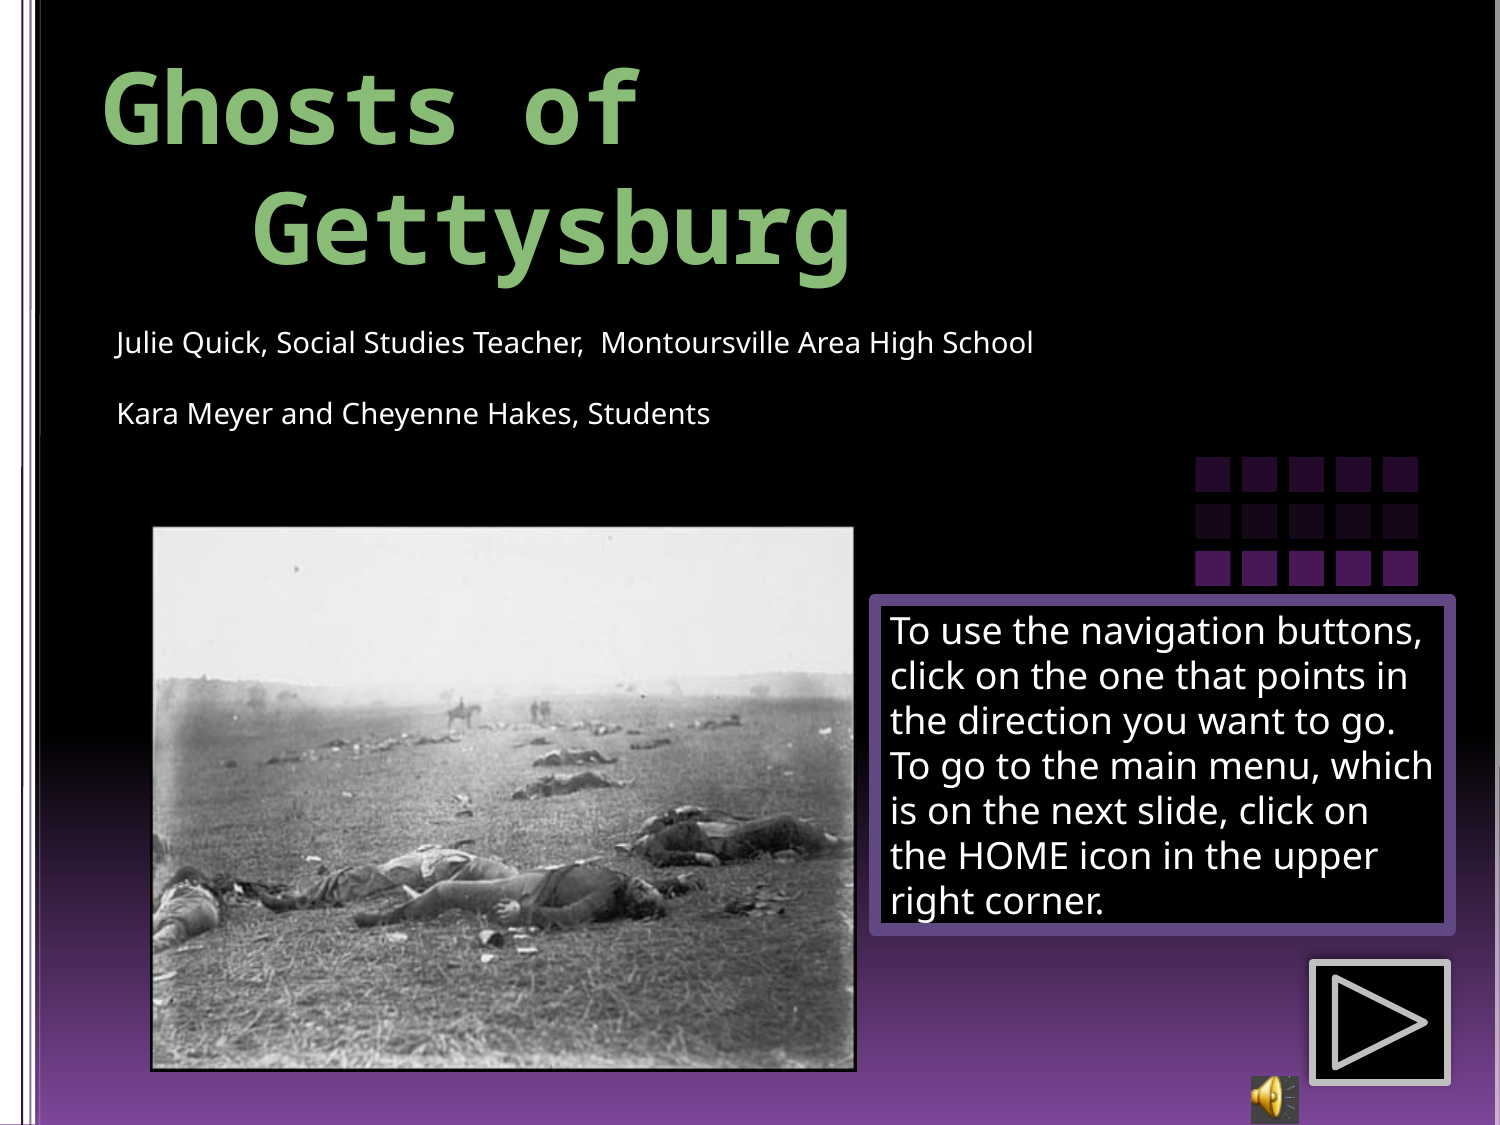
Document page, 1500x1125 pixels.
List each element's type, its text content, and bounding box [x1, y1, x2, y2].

picture [1249, 1074, 1301, 1125]
picture [149, 524, 857, 1072]
text_box To use the navigation buttons, click on the one that points in the direction you want to go. To go to the main menu, which is on the next slide, click on the HOME icon in the upper right corner. [875, 599, 1450, 930]
title Ghosts of Gettysburg [87, 37, 1363, 250]
subtitle Julie Quick, Social Studies Teacher, Montoursville Area High School Kara Meyer and Cheyenne Hakes, Students [99, 299, 1163, 438]
text_box [1309, 959, 1451, 1086]
